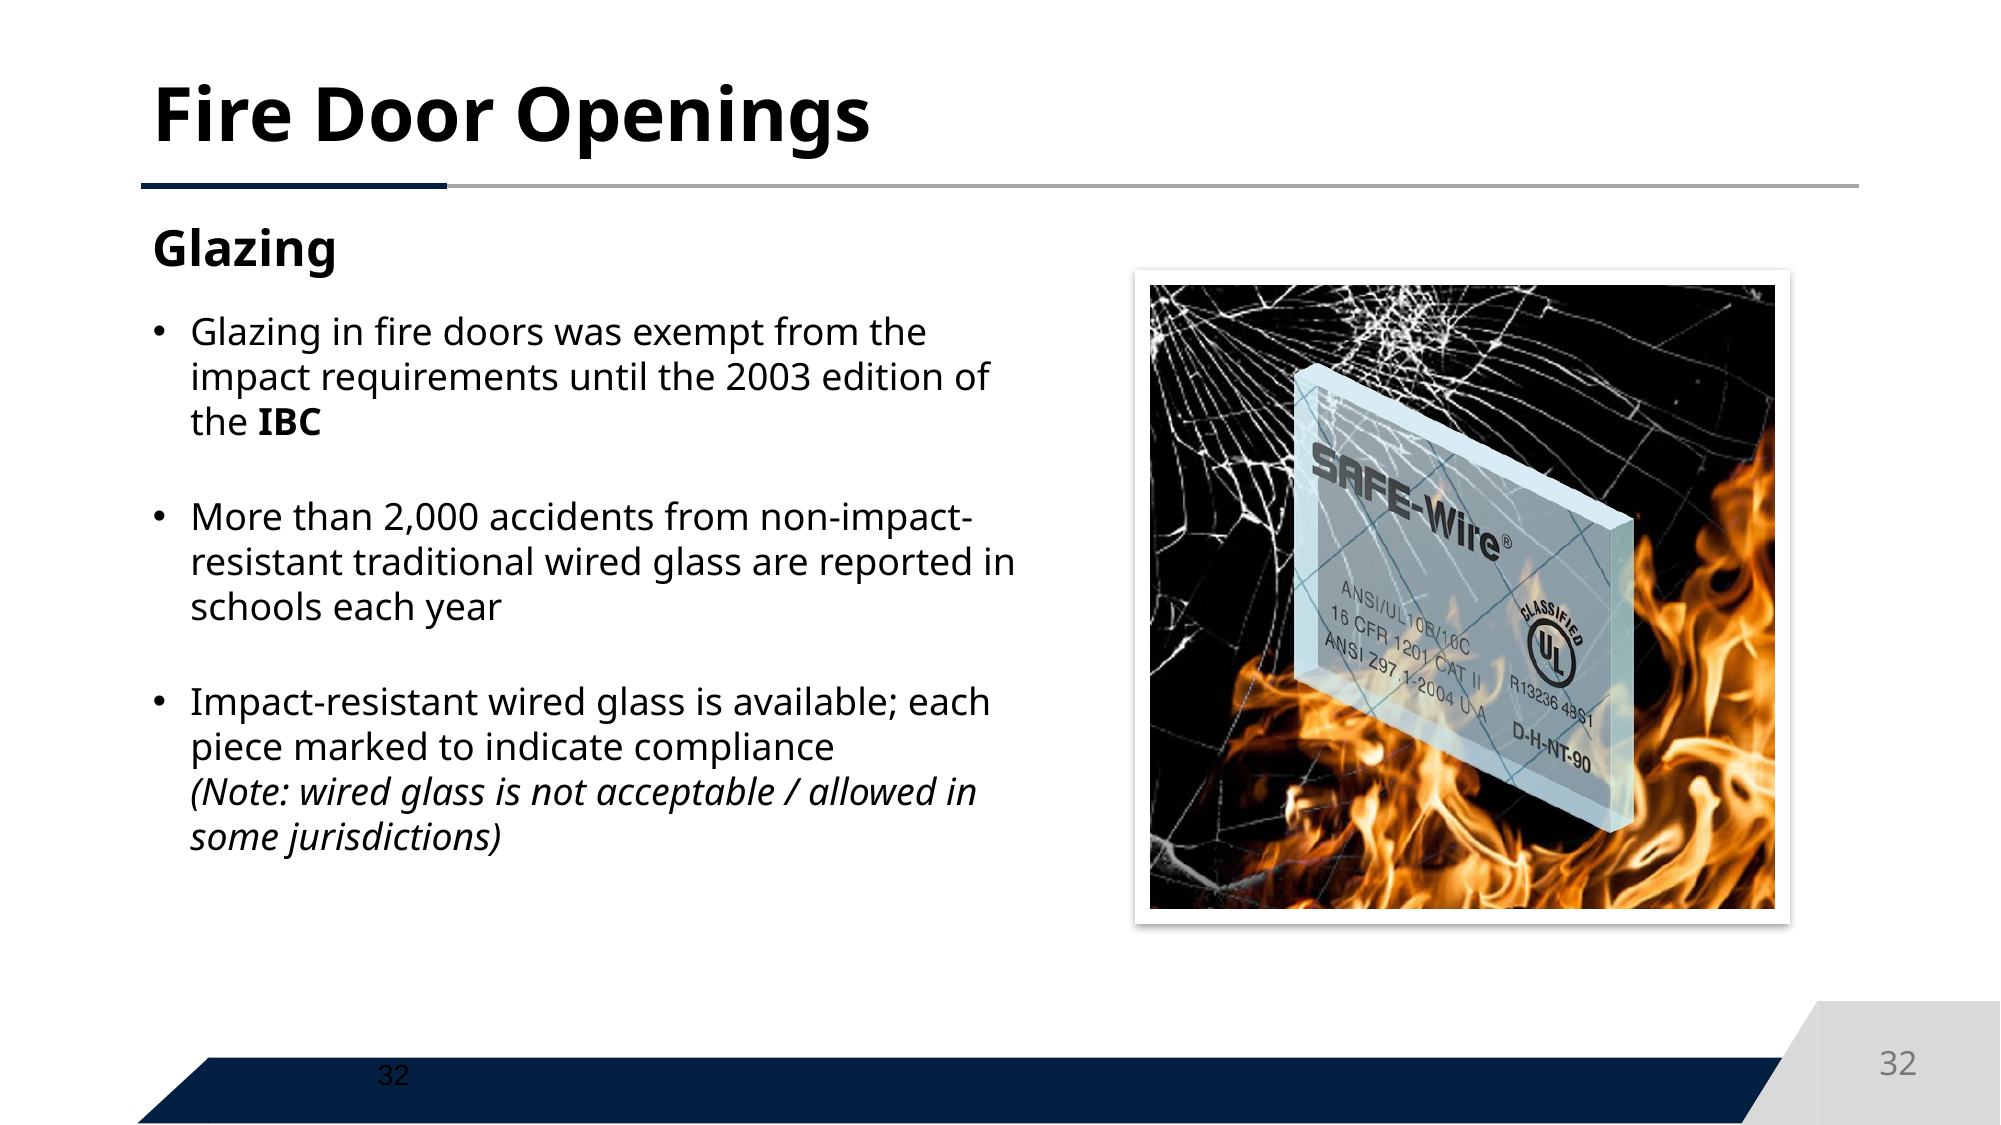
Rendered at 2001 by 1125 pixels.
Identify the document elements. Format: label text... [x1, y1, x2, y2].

title Fire Door Openings [137, 59, 1818, 175]
slide_number 32 [1851, 1035, 1945, 1096]
text_box Glazing [137, 208, 1800, 284]
list Glazing in fire doors was exempt from the impact requirements until the 2003 edition of the IBC More than 2,000 accidents from non-impact-resistant traditional wired glass are reported in schools each year Impact-resistant wired glass is available; each piece marked to indicate compliance (Note: wired glass is not acceptable / allowed in some jurisdictions) [138, 300, 1038, 813]
text_box 32 [287, 1049, 500, 1125]
picture [1149, 283, 1776, 910]
